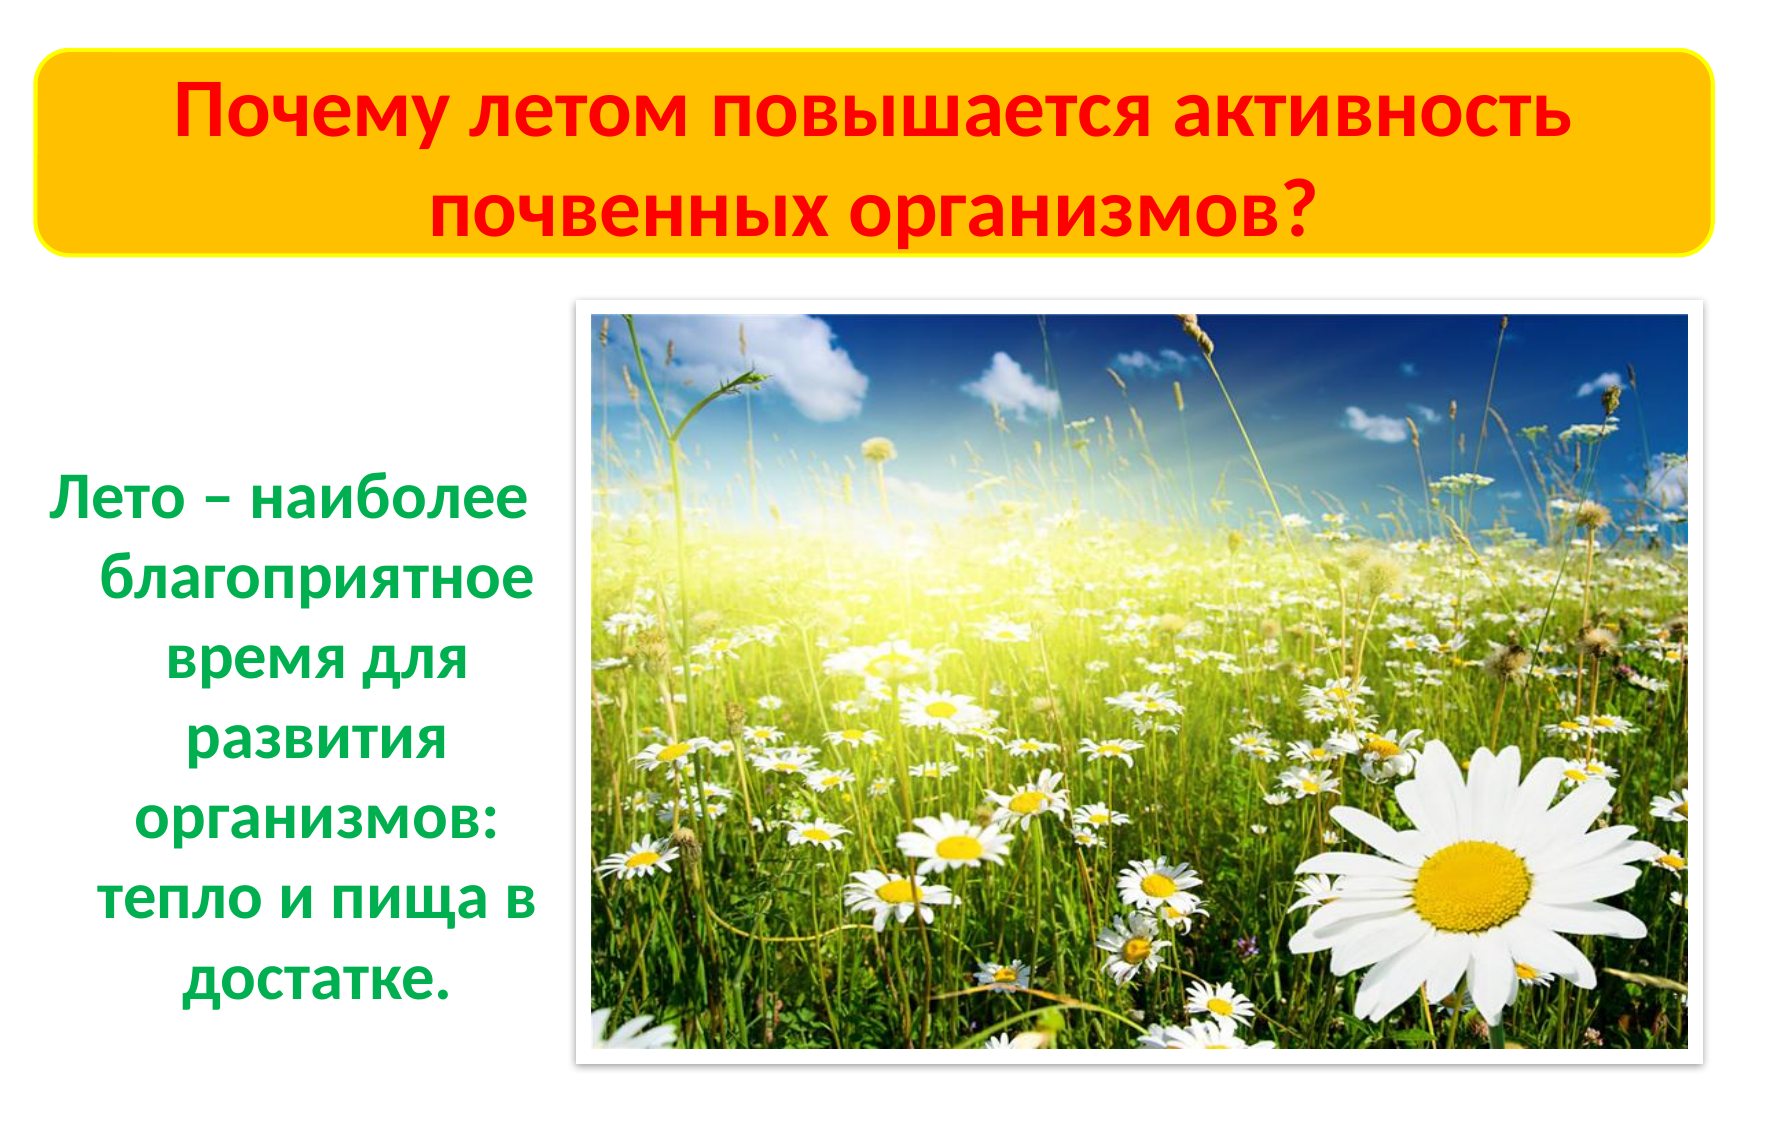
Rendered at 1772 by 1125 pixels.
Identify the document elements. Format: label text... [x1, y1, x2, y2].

list Лето – наиболее благоприятное время для развития организмов: тепло и пища в достатке. [11, 444, 567, 1045]
text_box Почему летом повышается активность почвенных организмов? [33, 47, 1715, 258]
picture [590, 314, 1689, 1050]
